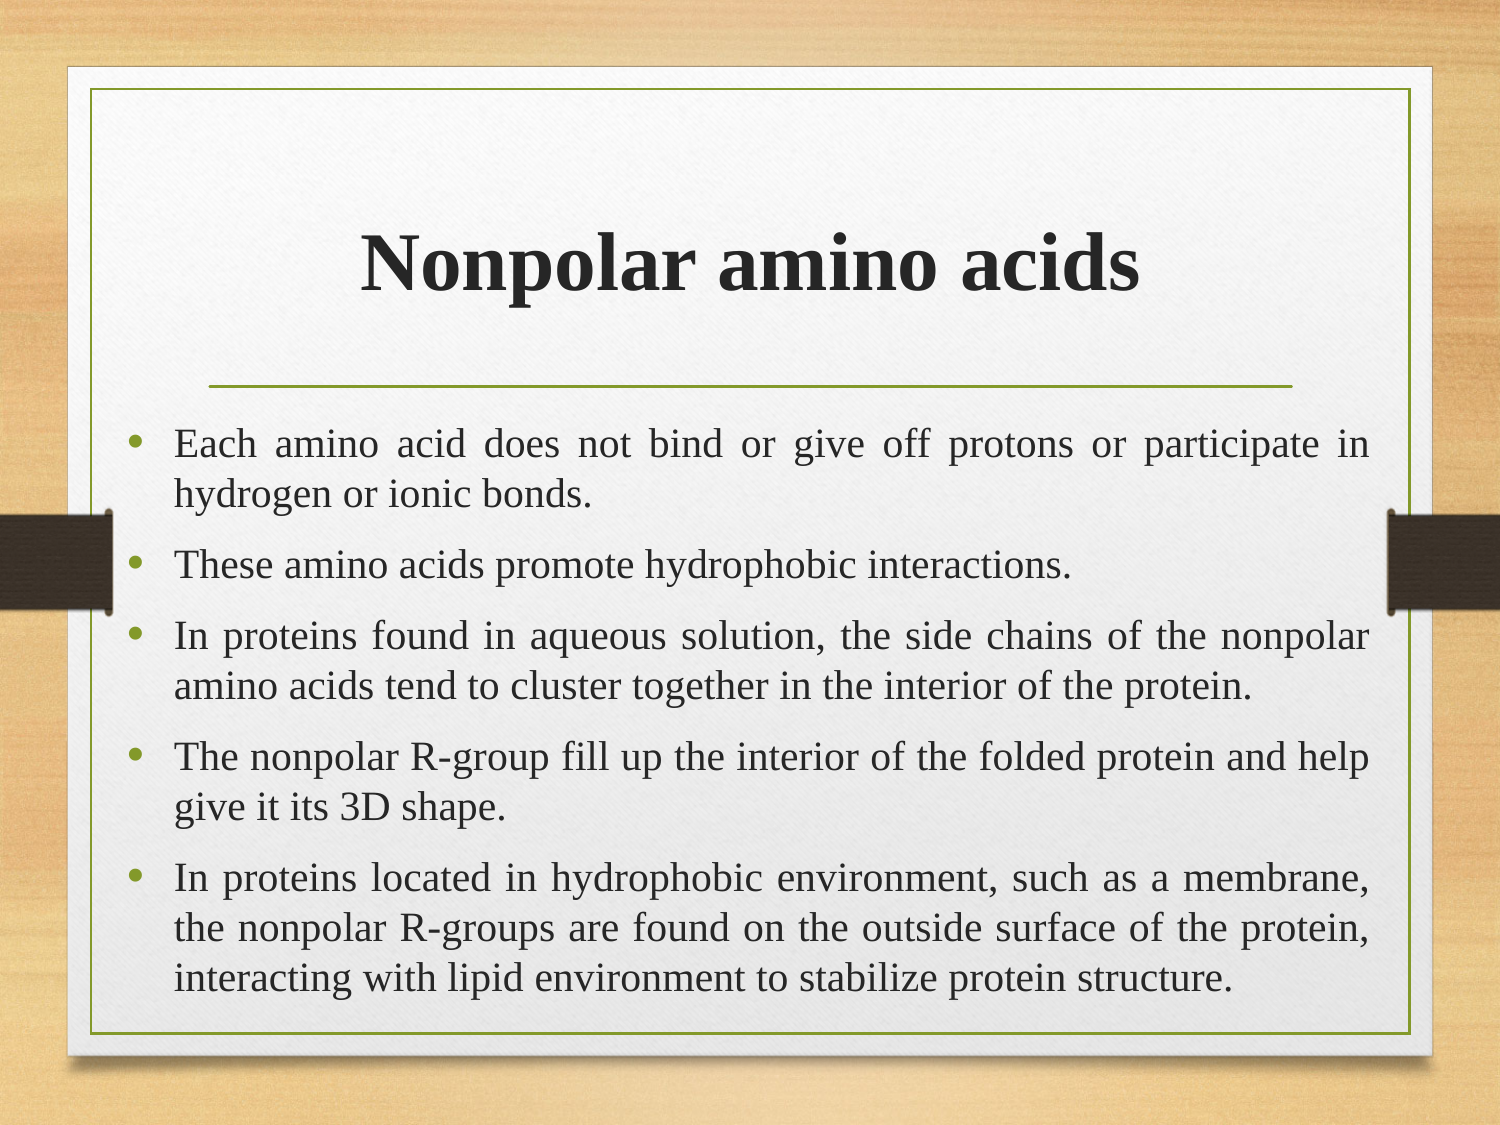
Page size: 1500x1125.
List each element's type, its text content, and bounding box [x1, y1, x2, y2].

picture [0, 0, 1500, 1125]
title Nonpolar amino acids [193, 150, 1309, 365]
list Each amino acid does not bind or give off protons or participate in hydrogen or ionic bonds. These amino acids promote hydrophobic interactions. In proteins found in aqueous solution, the side chains of the nonpolar amino acids tend to cluster together in the interior of the protein. The nonpolar R-group fill up the interior of the folded protein and help give it its 3D shape. In proteins located in hydrophobic environment, such as a membrane, the nonpolar R-groups are found on the outside surface of the protein, interacting with lipid environment to stabilize protein structure. [112, 408, 1387, 974]
